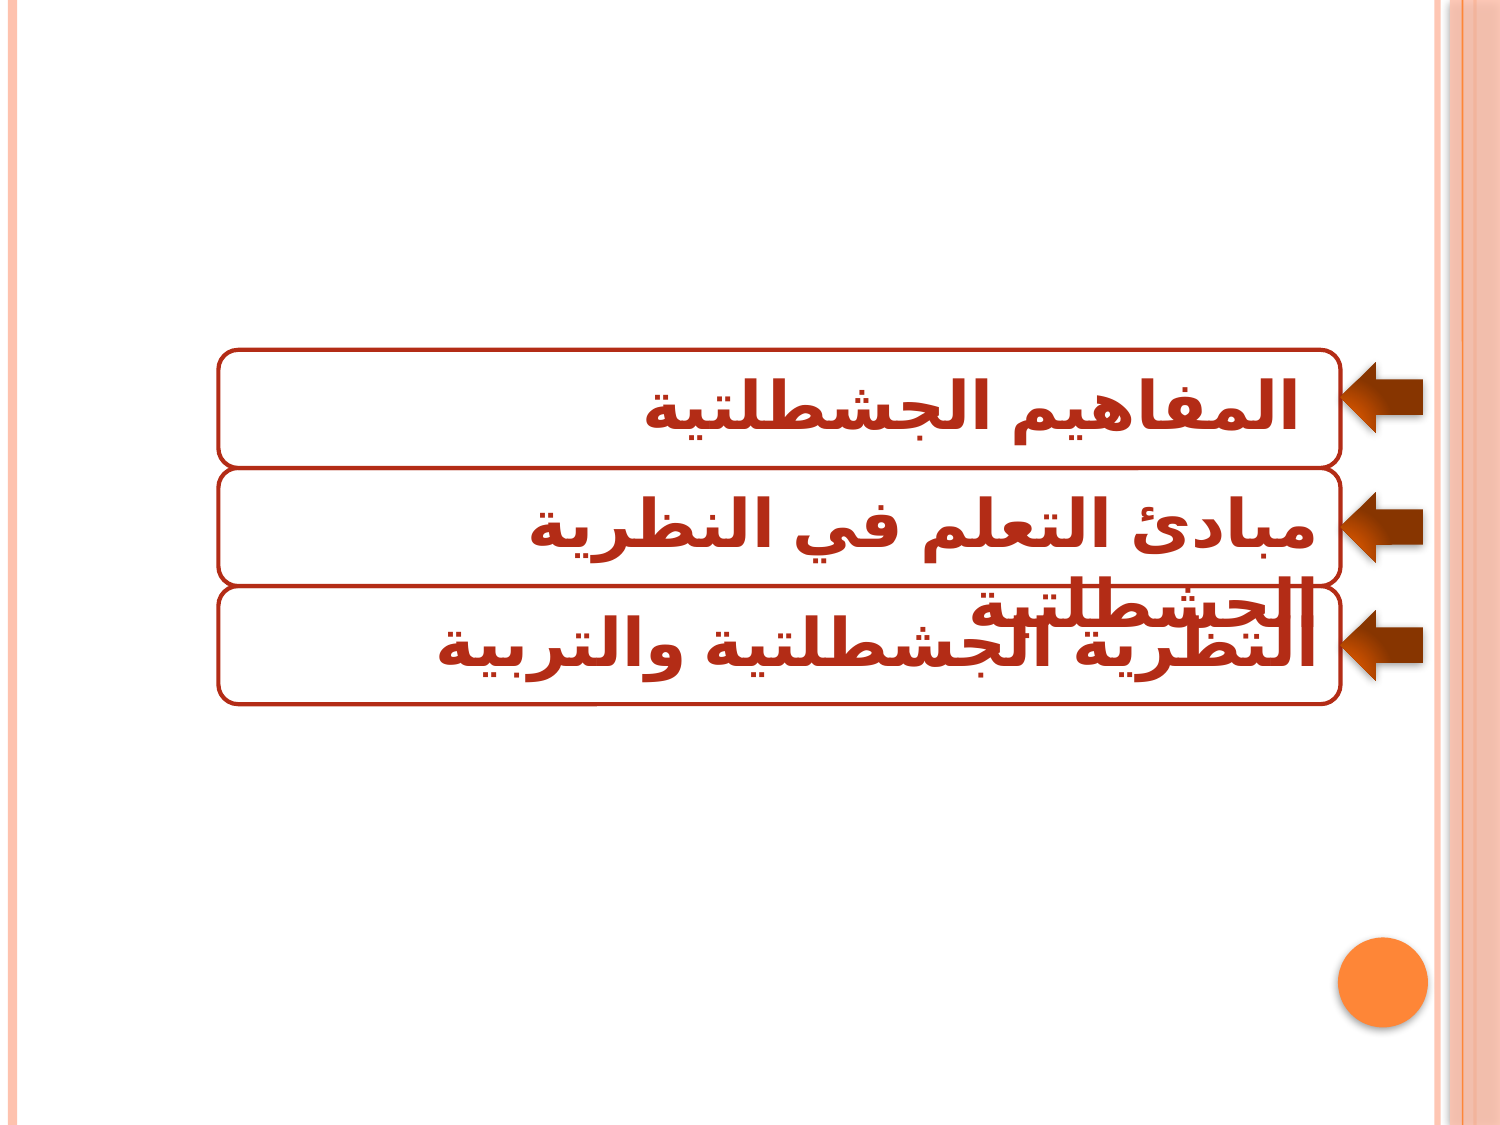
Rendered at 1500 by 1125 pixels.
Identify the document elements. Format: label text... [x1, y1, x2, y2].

text_box النظرية الجشطلتية والتربية [216, 586, 1343, 707]
text_box المفاهيم الجشطلتية [216, 347, 1343, 471]
text_box [1340, 361, 1424, 433]
text_box مبادئ التعلم في النظرية الجشطلتية [216, 468, 1343, 589]
text_box [1340, 491, 1424, 563]
text_box [1340, 609, 1424, 681]
